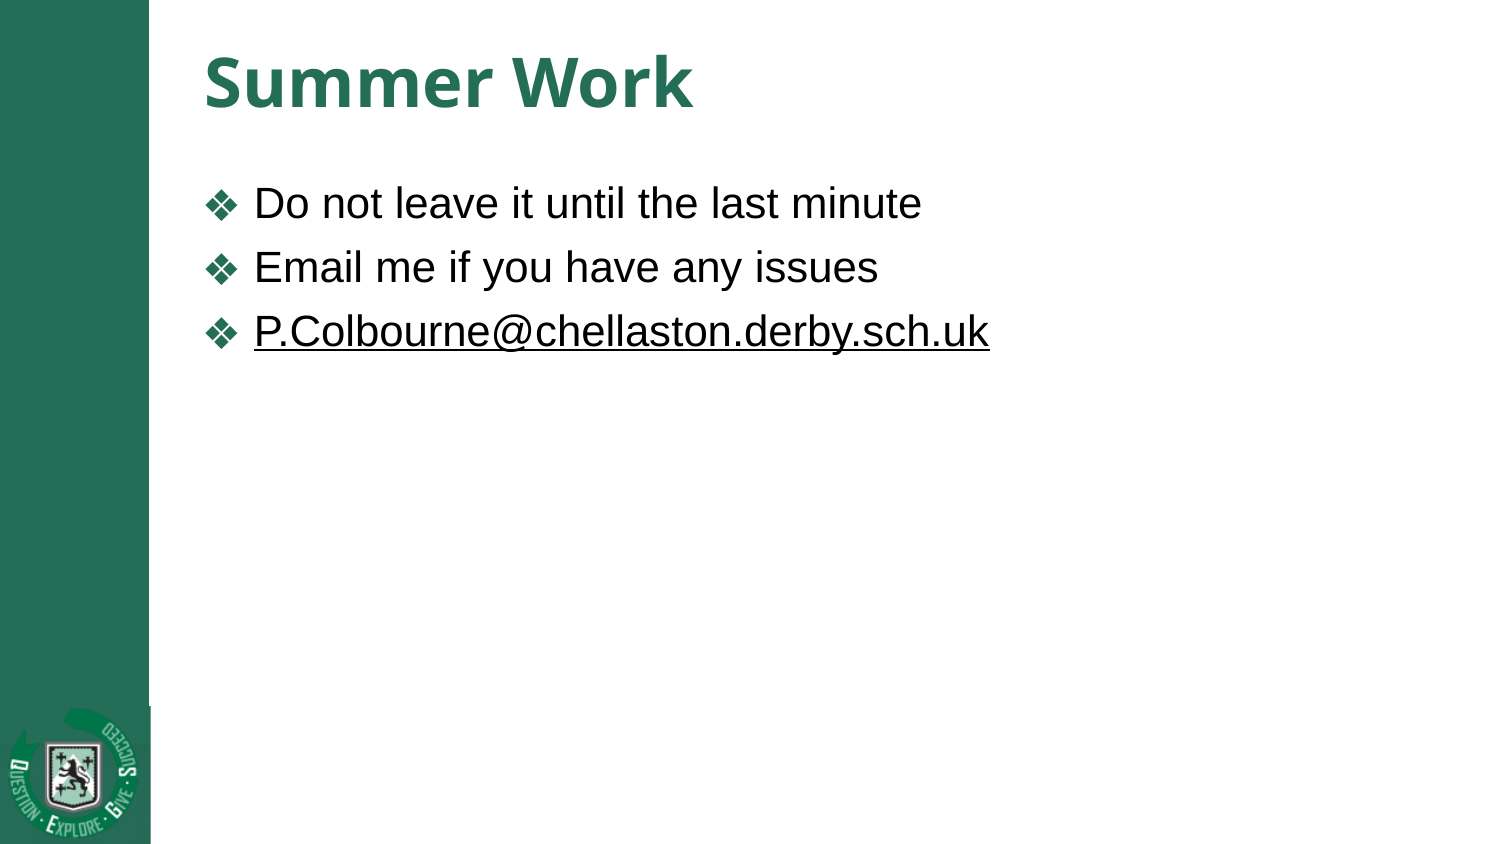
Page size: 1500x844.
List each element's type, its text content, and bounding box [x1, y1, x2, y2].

picture [0, 706, 151, 844]
title Summer Work [193, 23, 1448, 147]
list Do not leave it until the last minute Email me if you have any issues P.Colbourne@chellaston.derby.sch.uk [167, 174, 1483, 819]
